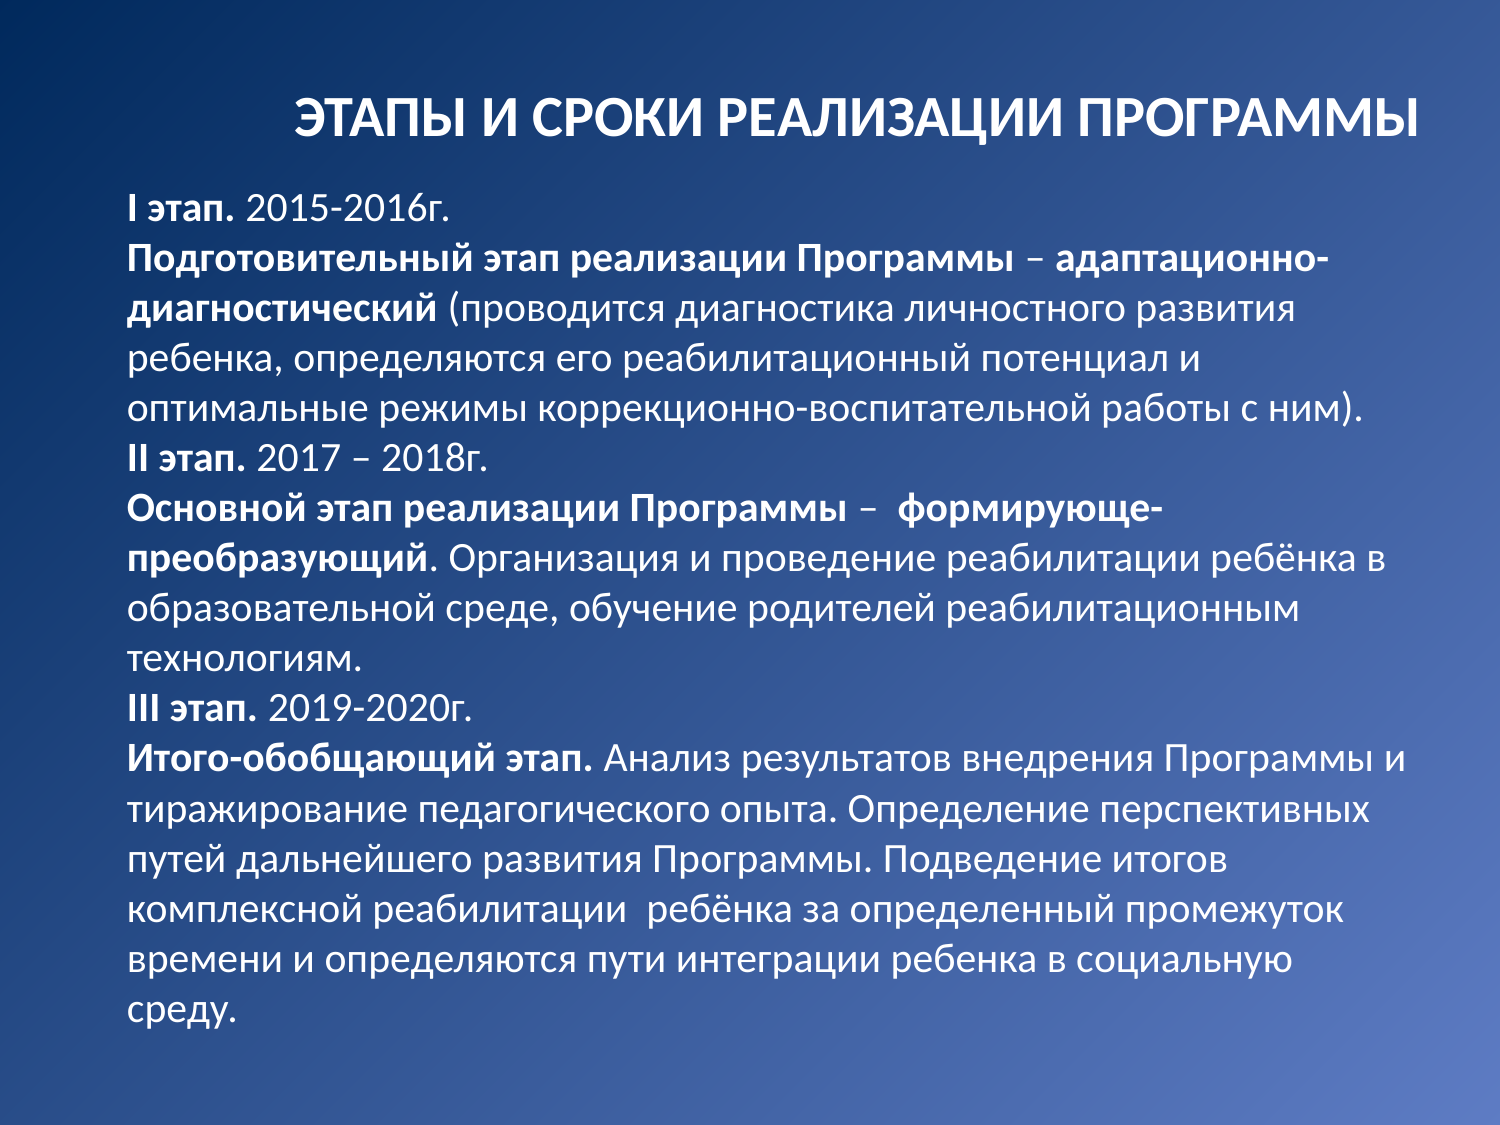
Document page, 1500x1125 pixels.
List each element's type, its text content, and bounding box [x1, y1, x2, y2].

title ЭТАПЫ И СРОКИ РЕАЛИЗАЦИИ ПРОГРАММЫ [183, 54, 1500, 243]
text_box I этап. 2015-2016г. Подготовительный этап реализации Программы – адаптационно-диагностический (проводится диагностика личностного развития ребенка, определяются его реабилитационный потенциал и оптимальные режимы коррекционно-воспитательной работы с ним). II этап. 2017 – 2018г. Основной этап реализации Программы – формирующе-преобразующий. Организация и проведение реабилитации ребёнка в образовательной среде, обучение родителей реабилитационным технологиям. III этап. 2019-2020г. Итого-обобщающий этап. Анализ результатов внедрения Программы и тиражирование педагогического опыта. Определение перспективных путей дальнейшего развития Программы. Подведение итогов комплексной реабилитации ребёнка за определенный промежуток времени и определяются пути интеграции ребенка в социальную среду. [112, 172, 1424, 1038]
